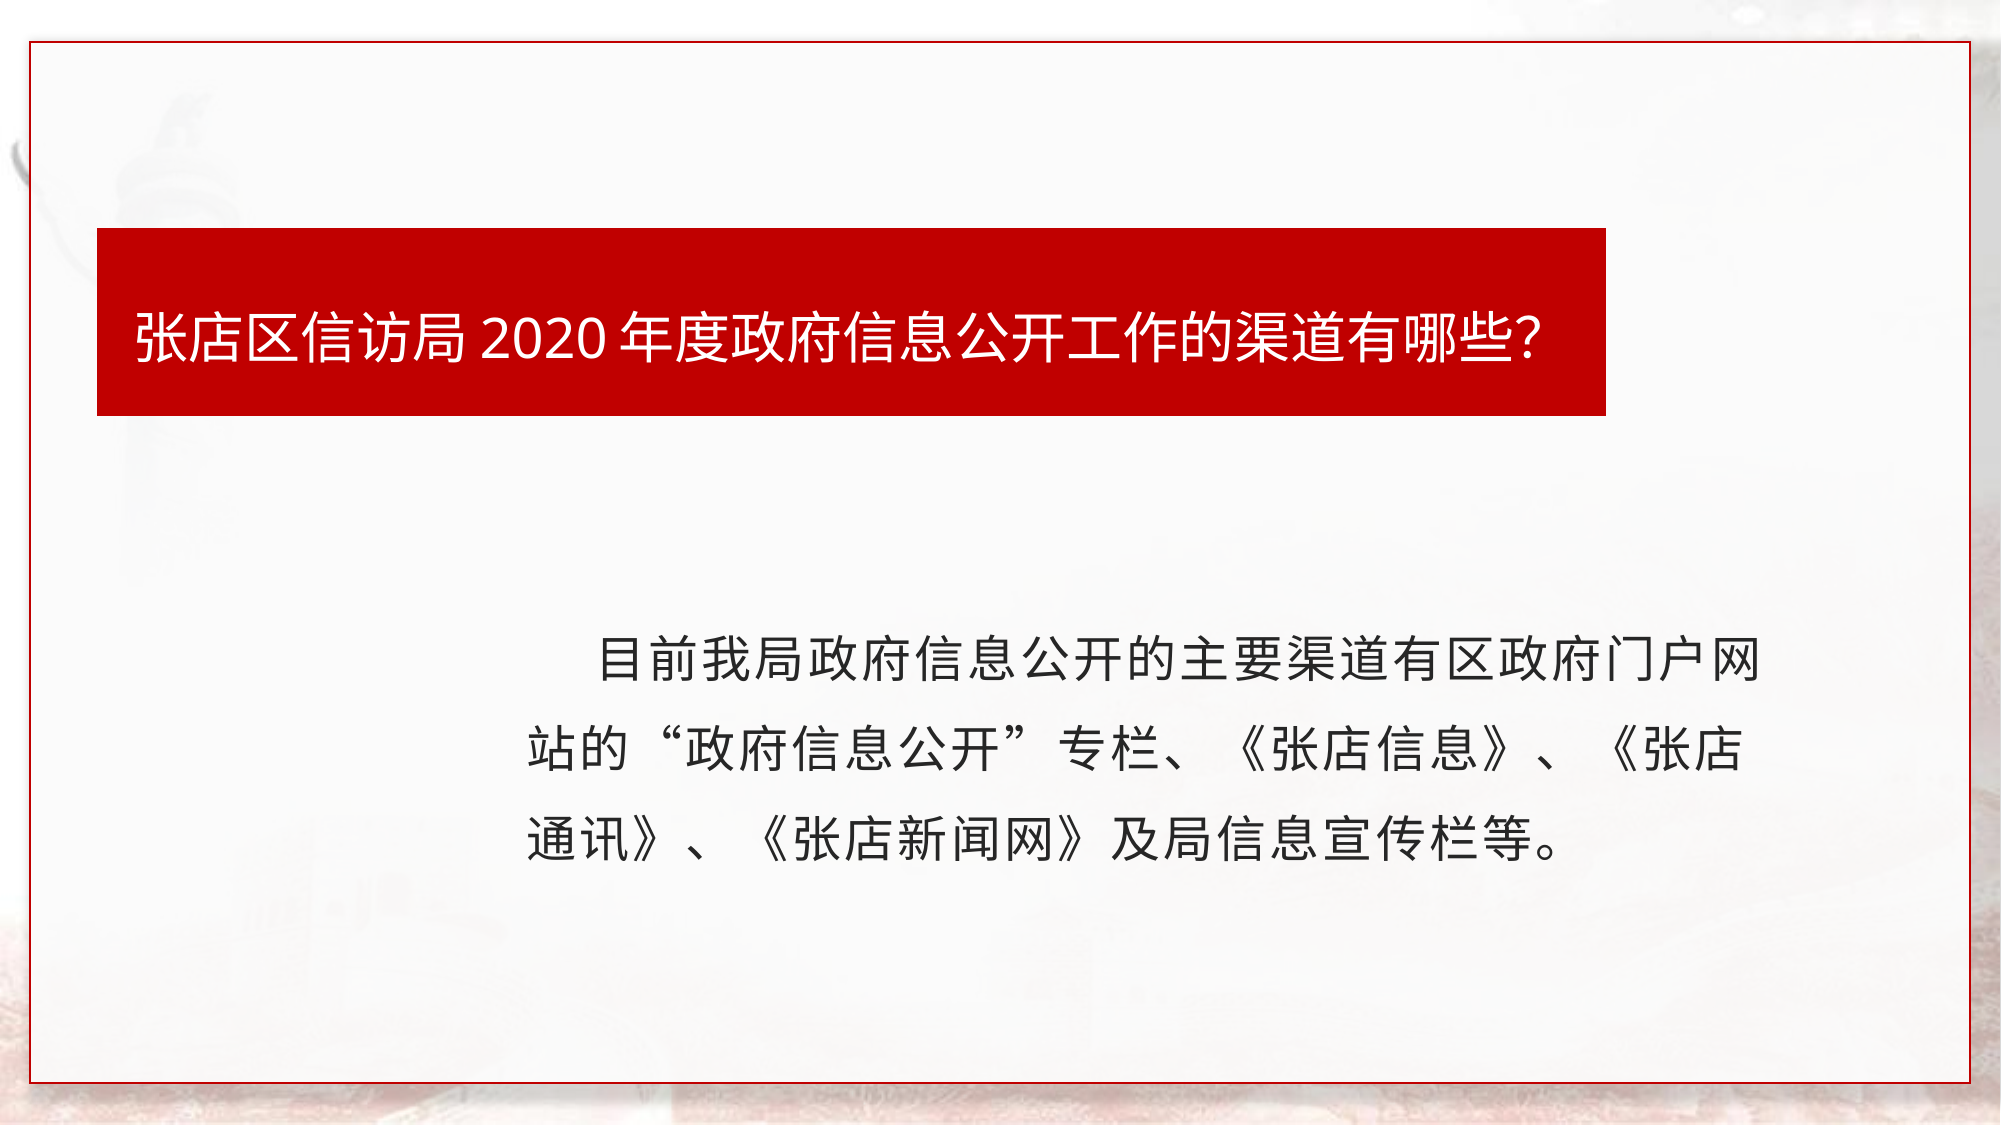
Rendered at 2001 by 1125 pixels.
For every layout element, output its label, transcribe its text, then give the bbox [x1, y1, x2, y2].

picture [0, 0, 2000, 1125]
list 目前我局政府信息公开的主要渠道有区政府门户网站的“政府信息公开”专栏、《张店信息》、《张店通讯》、《张店新闻网》及局信息宣传栏等。 [511, 530, 1814, 952]
text_box 张店区信访局2020年度政府信息公开工作的渠道有哪些？ [97, 228, 1606, 416]
